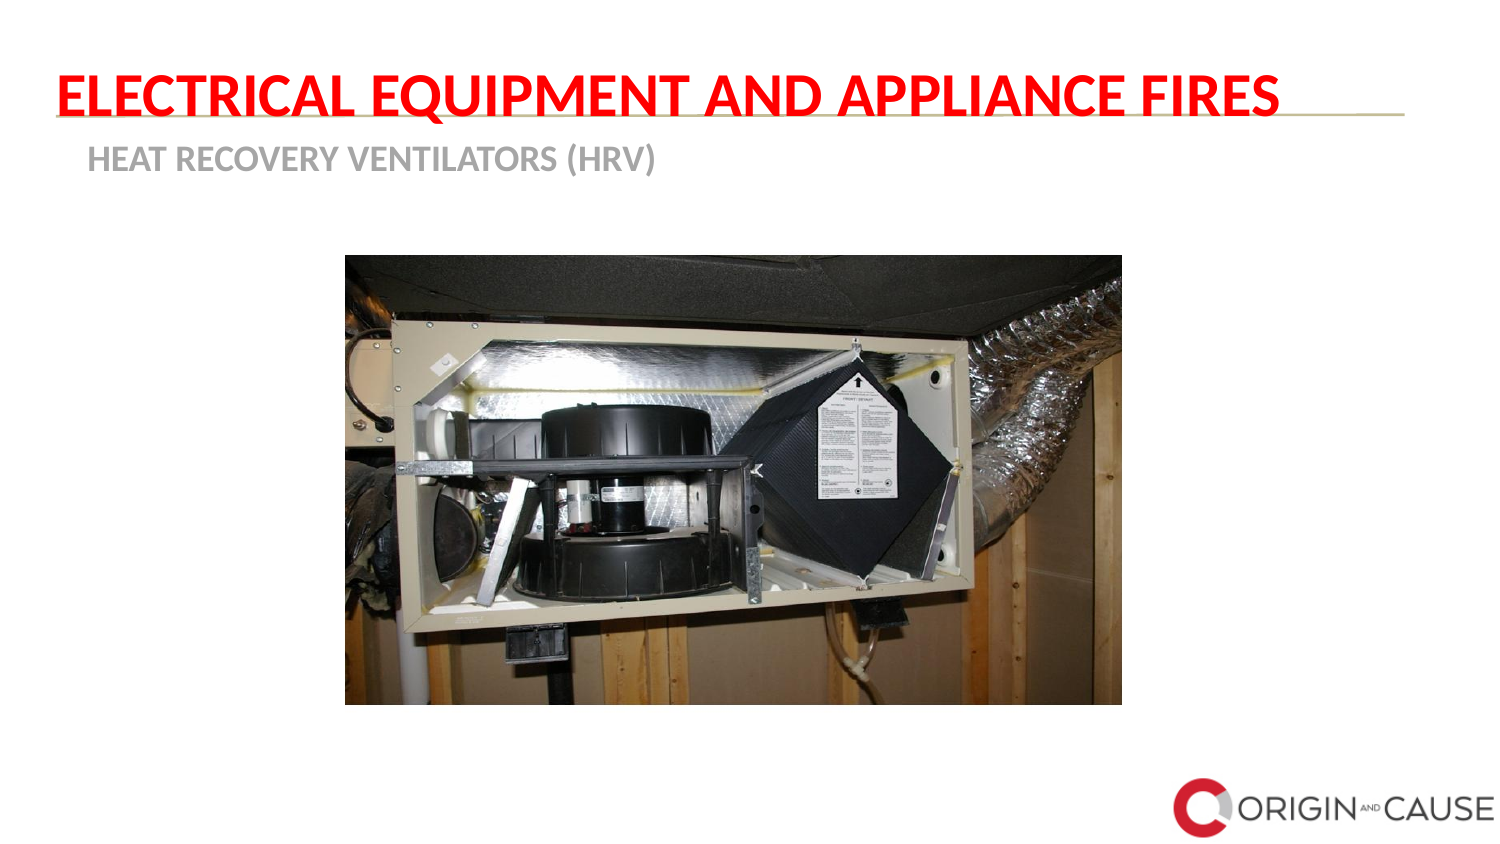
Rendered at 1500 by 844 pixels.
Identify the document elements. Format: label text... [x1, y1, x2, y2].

title ELECTRICAL EQUIPMENT AND APPLIANCE FIRES [41, 21, 1425, 162]
subtitle HEAT RECOVERY VENTILATORS (HRV) [53, 126, 691, 198]
picture [1163, 773, 1498, 844]
picture [324, 232, 1140, 725]
